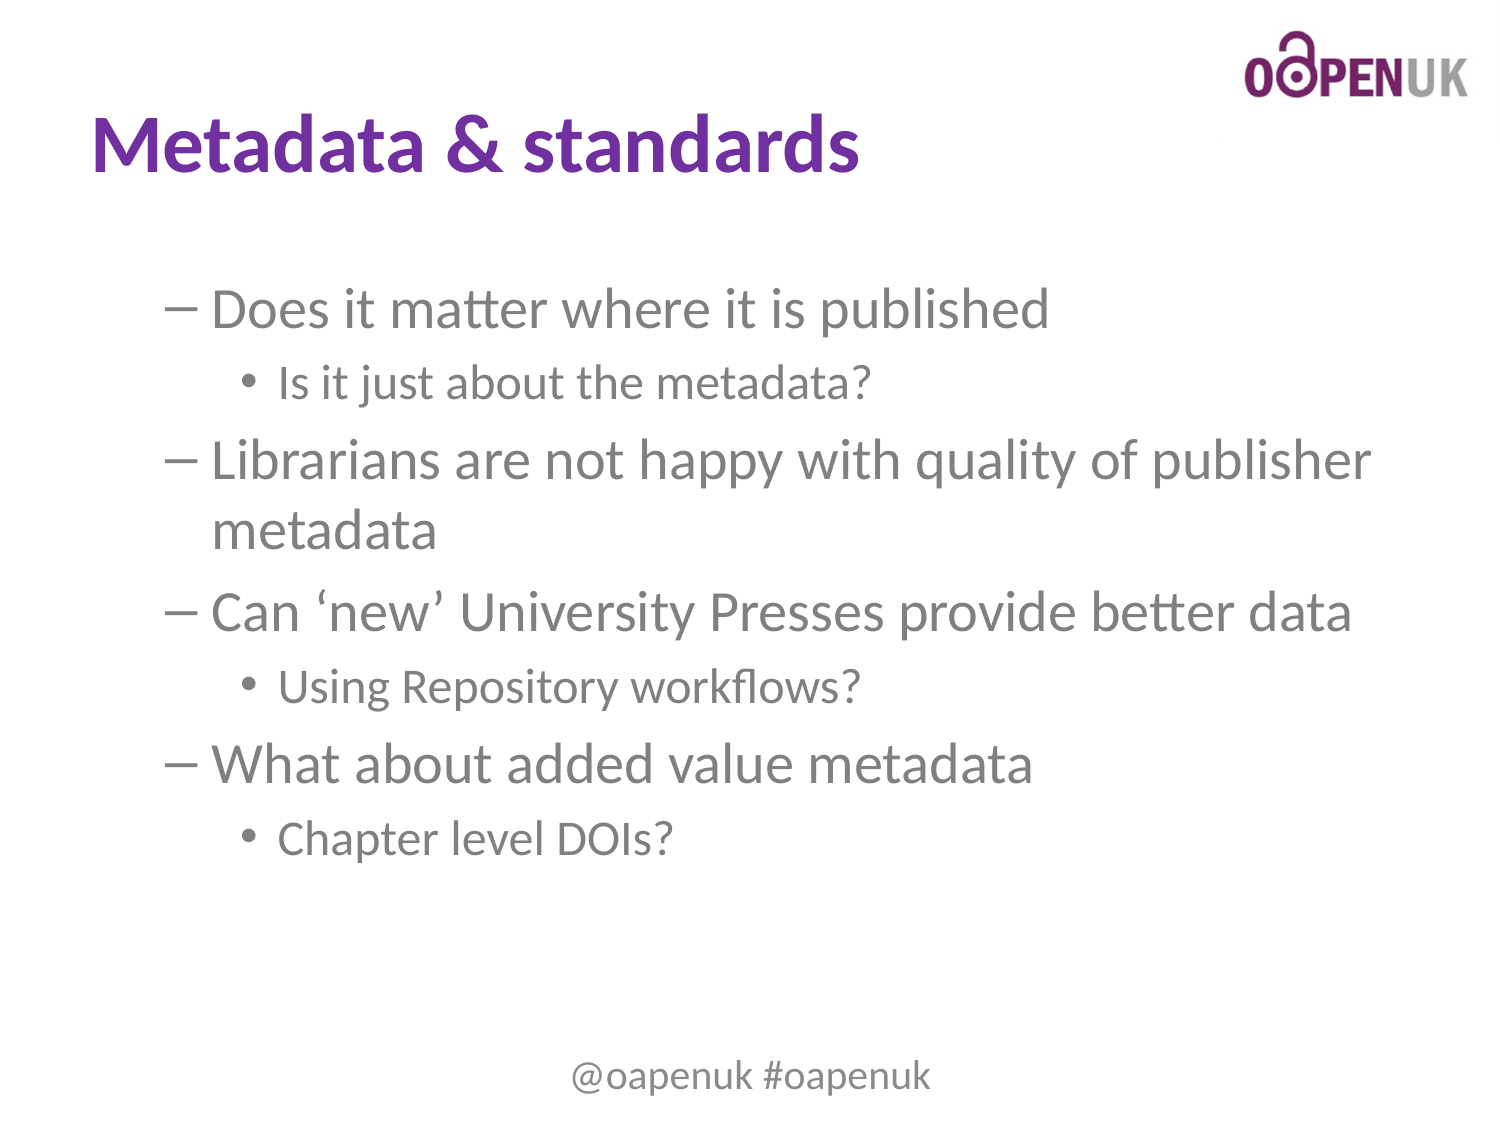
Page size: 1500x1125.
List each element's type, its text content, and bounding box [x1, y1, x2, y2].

title Metadata & standards [75, 37, 1425, 241]
picture [1217, 0, 1500, 142]
list Does it matter where it is published Is it just about the metadata? Librarians are not happy with quality of publisher metadata Can ‘new’ University Presses provide better data Using Repository workflows? What about added value metadata Chapter level DOIs? [75, 262, 1425, 1005]
footer @oapenuk #oapenuk [512, 1042, 988, 1103]
